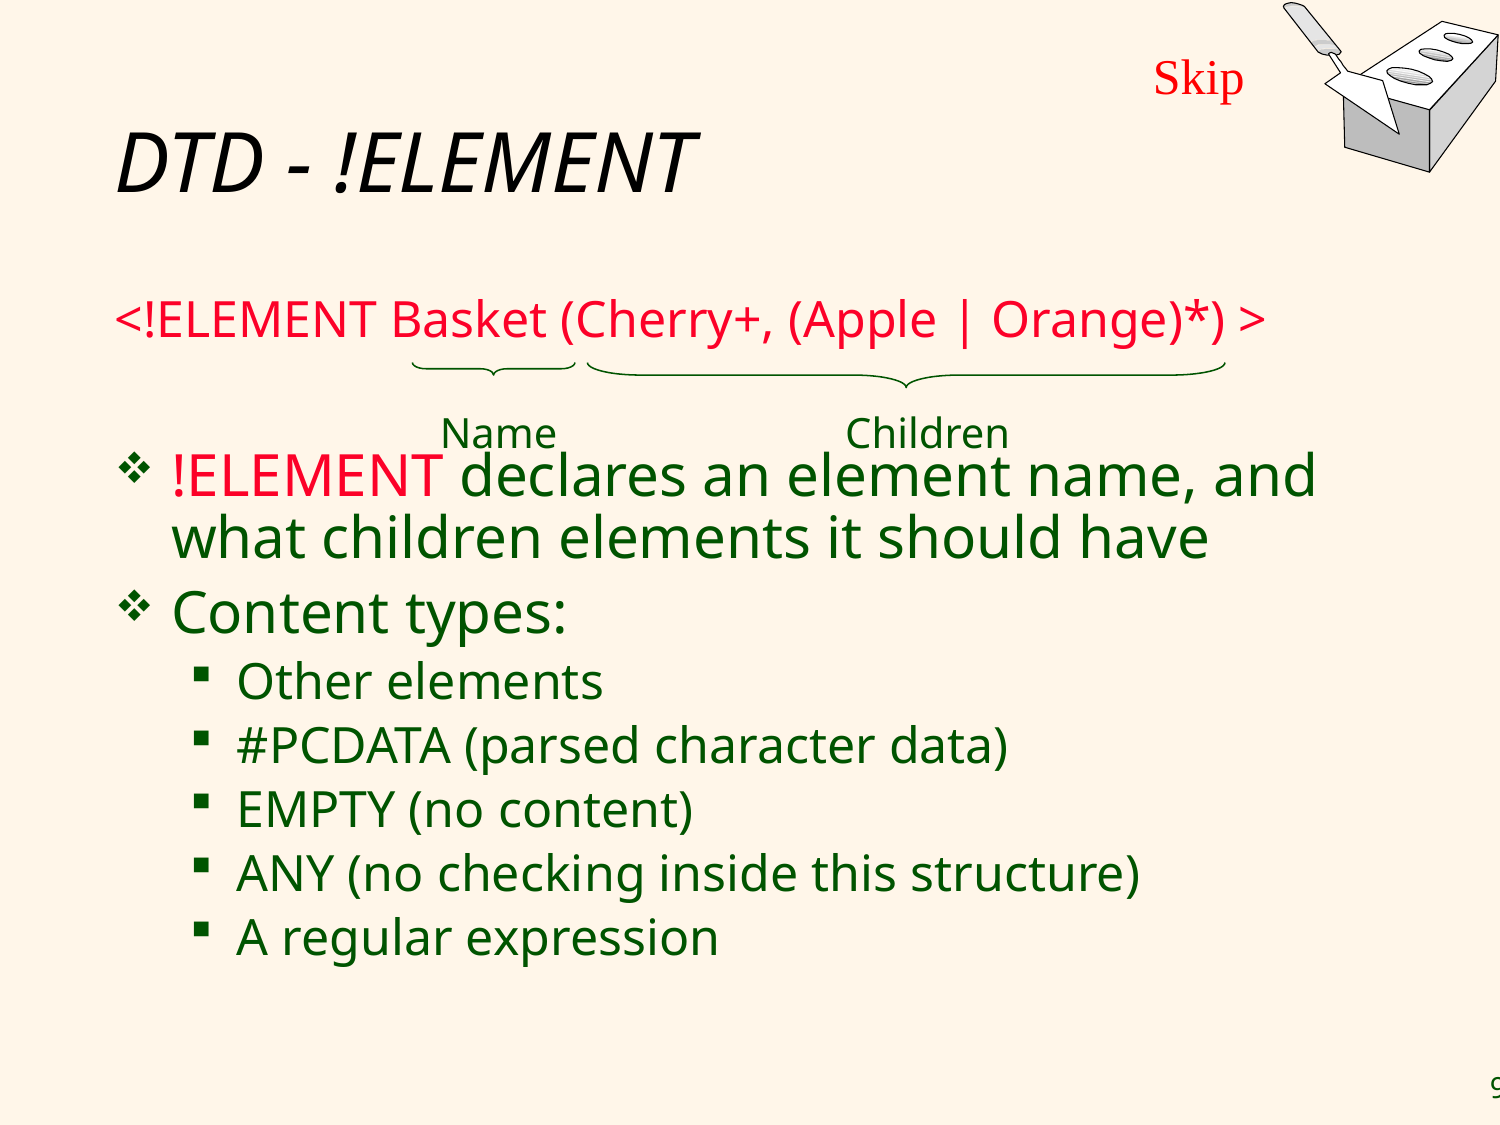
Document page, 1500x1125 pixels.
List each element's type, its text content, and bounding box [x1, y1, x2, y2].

text_box Children [830, 399, 1026, 465]
text_box [412, 362, 575, 376]
title DTD - !ELEMENT [99, 68, 1413, 251]
list <!ELEMENT Basket (Cherry+, (Apple | Orange)*) > !ELEMENT declares an element name, and what children elements it should have Content types: Other elements #PCDATA (parsed character data) EMPTY (no content) ANY (no checking inside this structure) A regular expression [99, 287, 1413, 1038]
text_box Skip [1138, 37, 1260, 113]
text_box [587, 362, 1225, 388]
text_box Name [424, 399, 588, 465]
